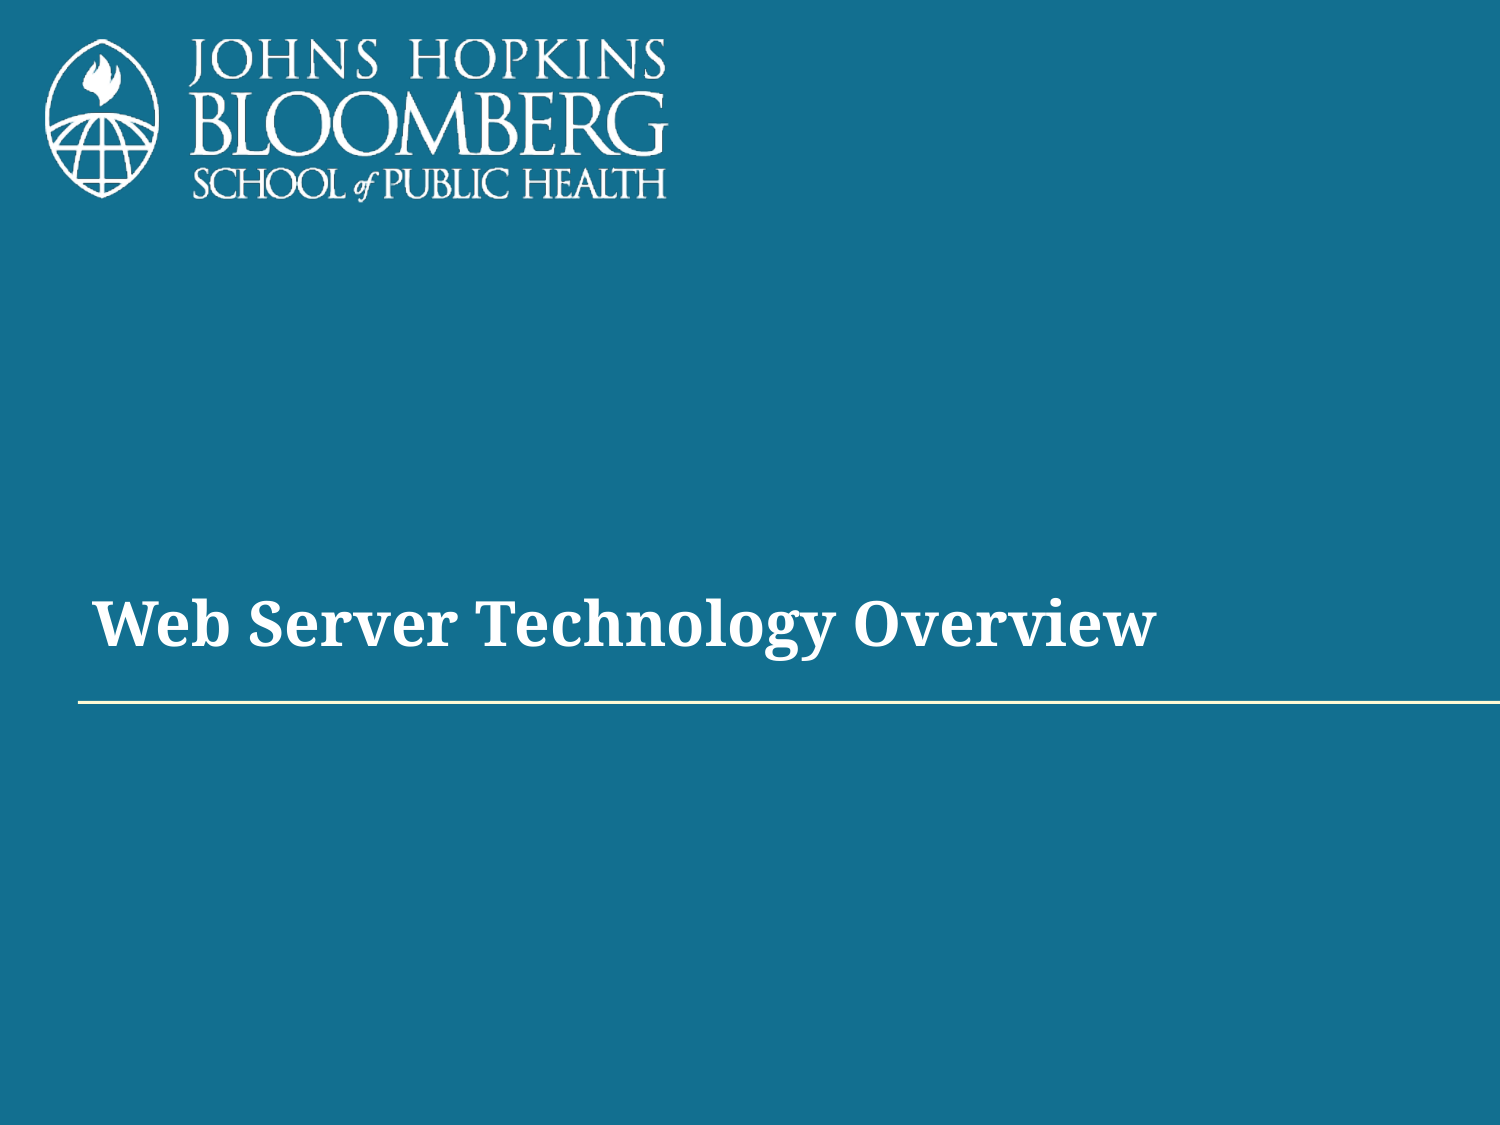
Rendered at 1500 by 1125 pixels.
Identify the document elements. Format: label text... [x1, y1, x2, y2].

picture [31, 25, 683, 217]
title Web Server Technology Overview [77, 577, 1353, 667]
